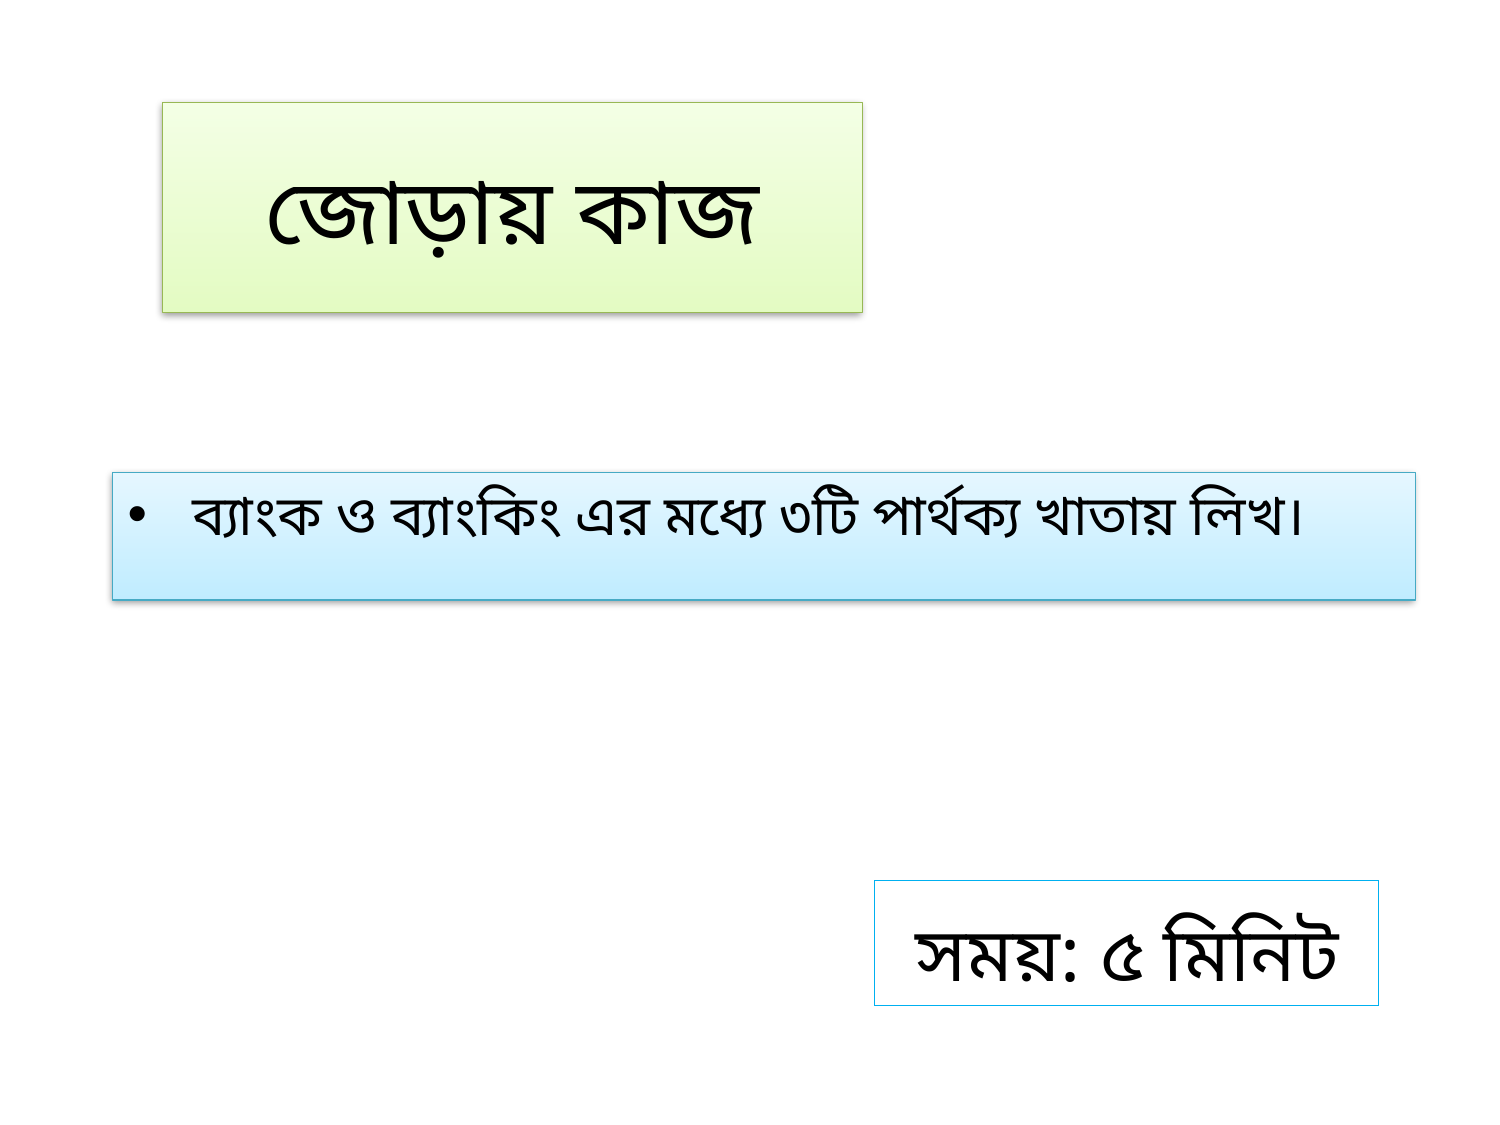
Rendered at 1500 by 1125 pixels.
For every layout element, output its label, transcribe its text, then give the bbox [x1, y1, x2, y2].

title জোড়ায় কাজ [162, 102, 863, 313]
list ব্যাংক ও ব্যাংকিং এর মধ্যে ৩টি পার্থক্য খাতায় লিখ। [112, 472, 1416, 601]
text_box সময়: ৫ মিনিট [874, 880, 1379, 1006]
